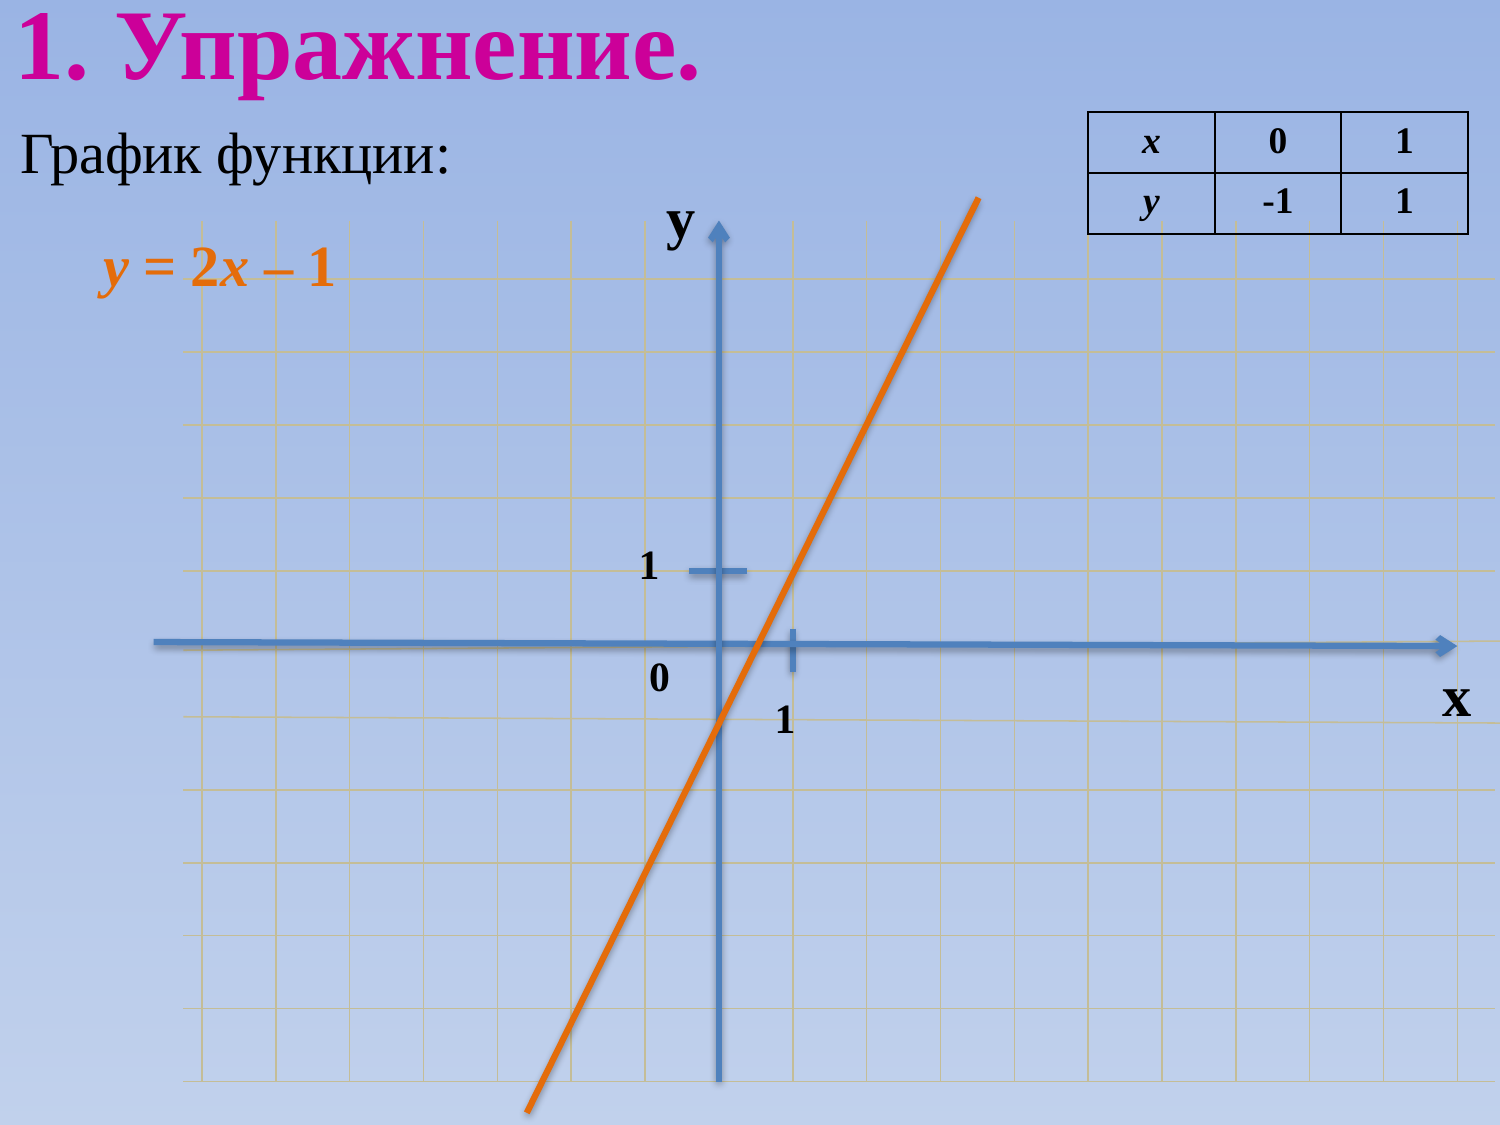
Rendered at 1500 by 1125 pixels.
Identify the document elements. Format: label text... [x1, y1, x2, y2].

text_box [153, 172, 1500, 1114]
table_header х [1089, 113, 1214, 171]
table_header 0 [1216, 113, 1340, 171]
text_box График функции: [5, 108, 479, 193]
text_box 1. Упражнение. [0, 0, 1308, 107]
table_header 1 [1342, 113, 1467, 171]
text_box у = 2х – 1 [88, 220, 148, 306]
